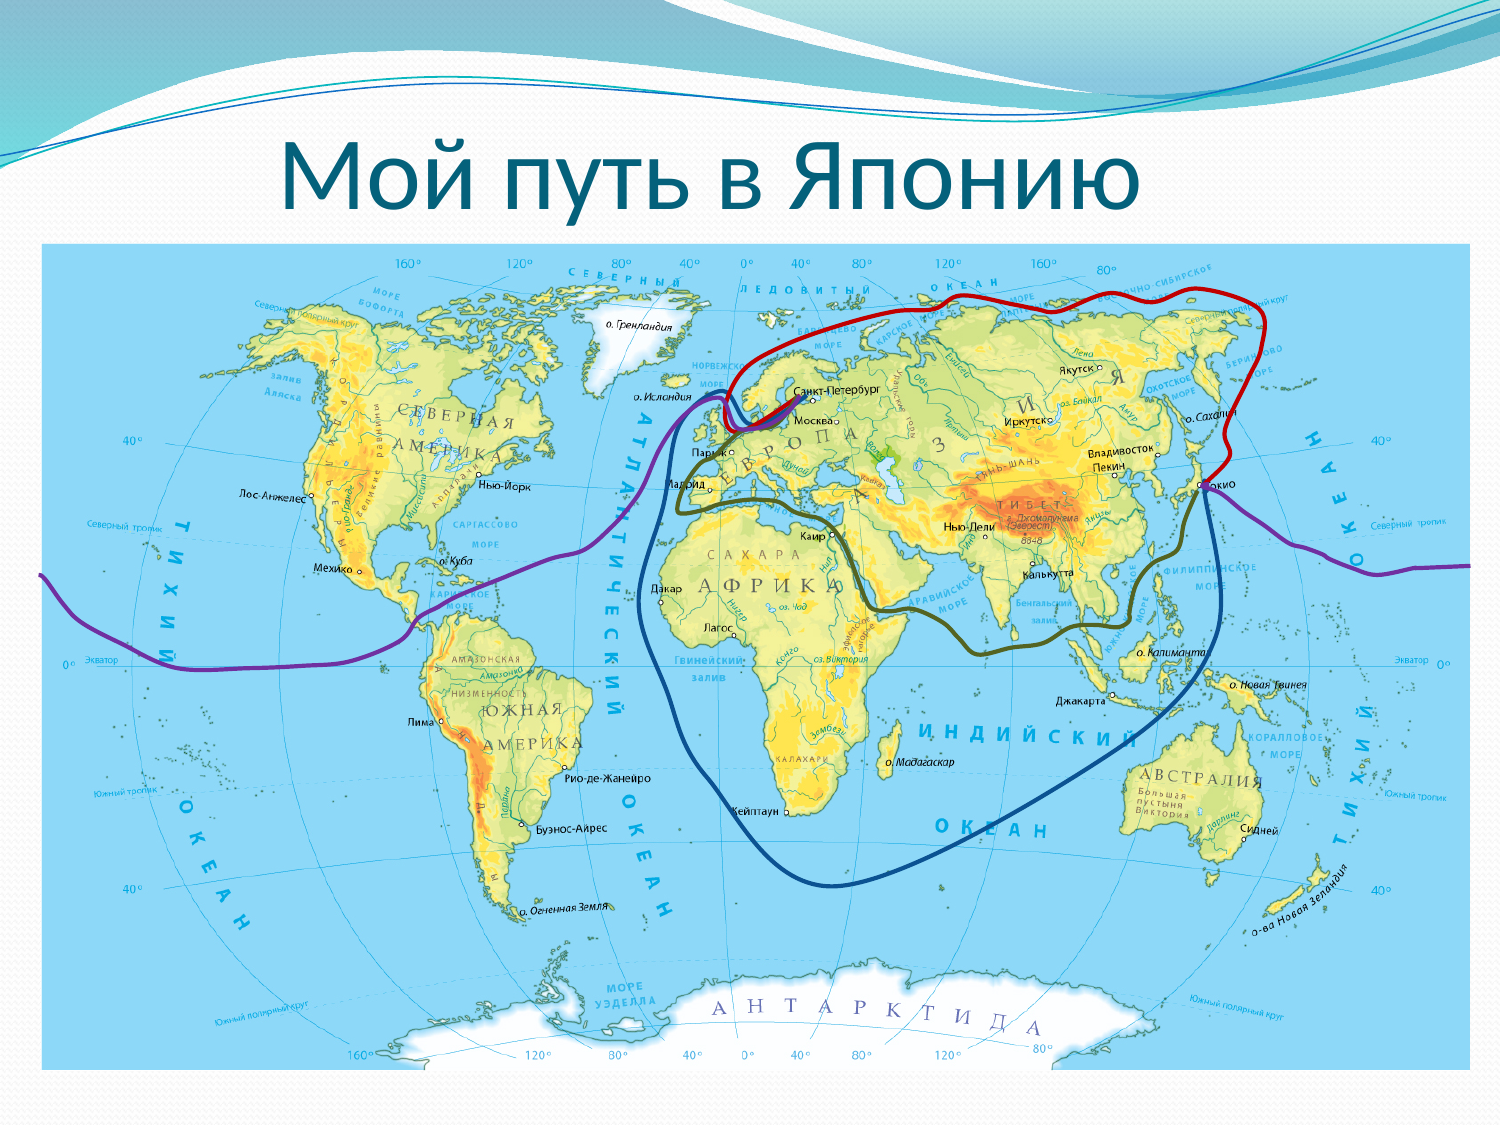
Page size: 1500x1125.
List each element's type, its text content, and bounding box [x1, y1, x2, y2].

title Мой путь в Японию [277, 42, 1500, 231]
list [41, 243, 1471, 1071]
